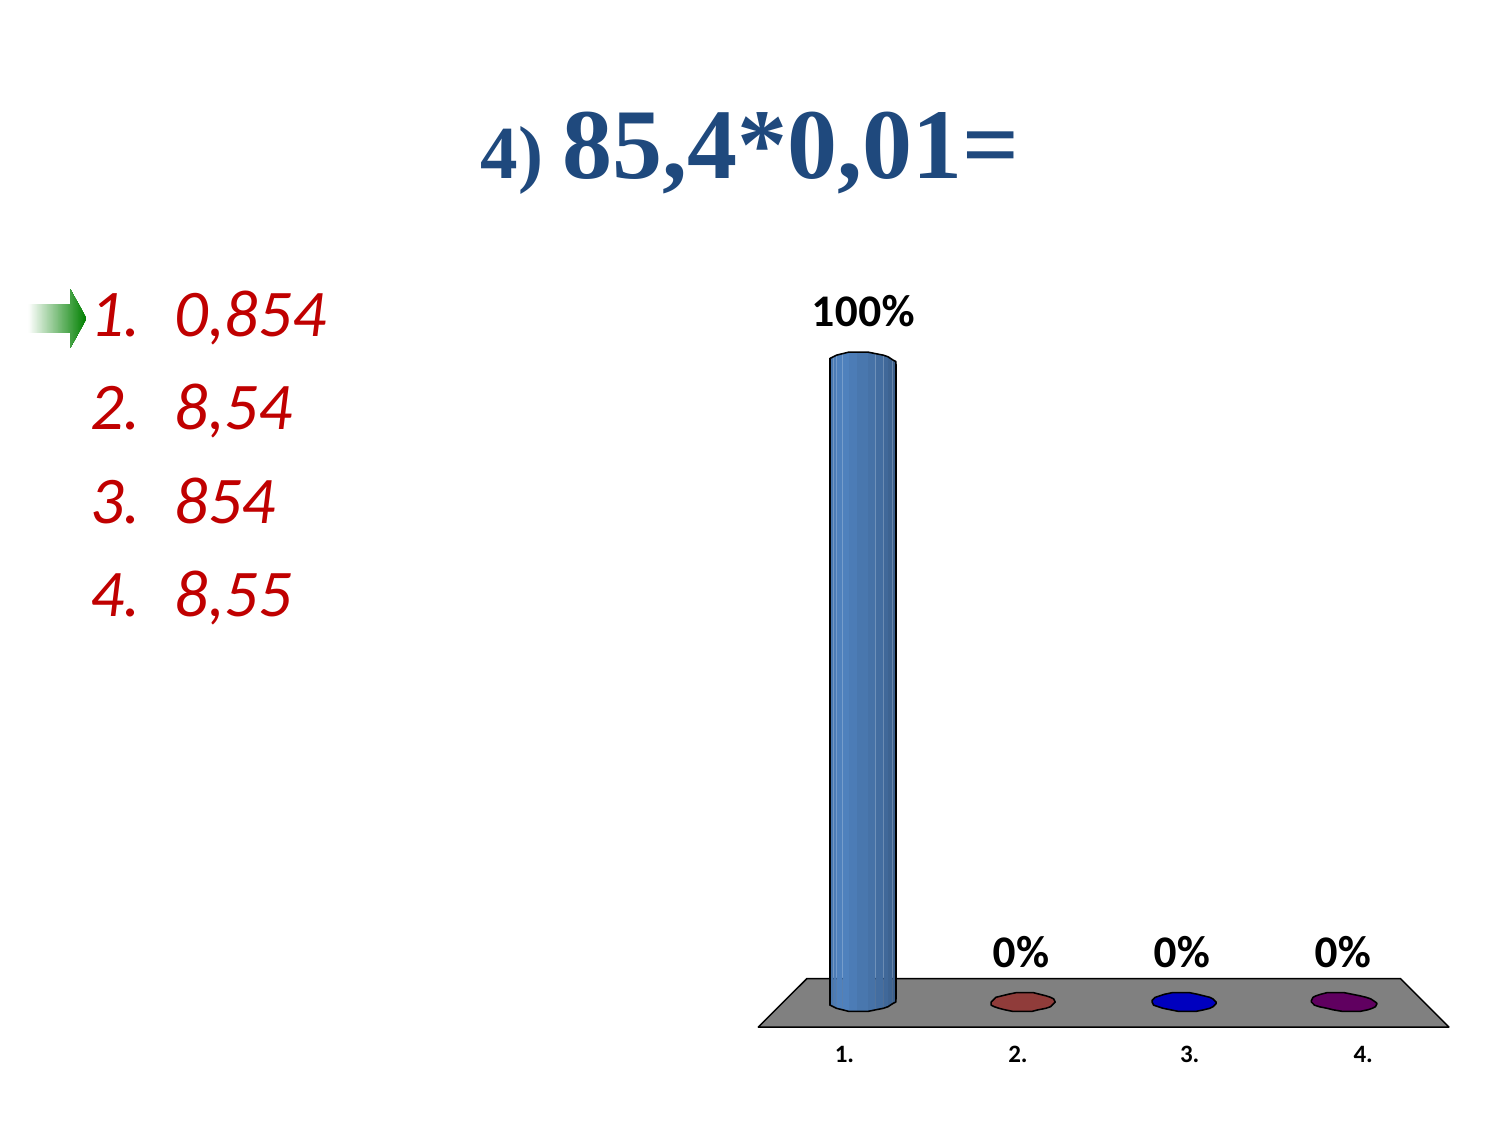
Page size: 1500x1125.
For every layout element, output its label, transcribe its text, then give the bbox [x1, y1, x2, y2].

list 0,854 8,54 854 8,55 [75, 262, 1425, 1005]
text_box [739, 270, 1490, 1115]
title 4) 85,4*0,01= [75, 45, 1425, 233]
text_box [26, 287, 89, 350]
